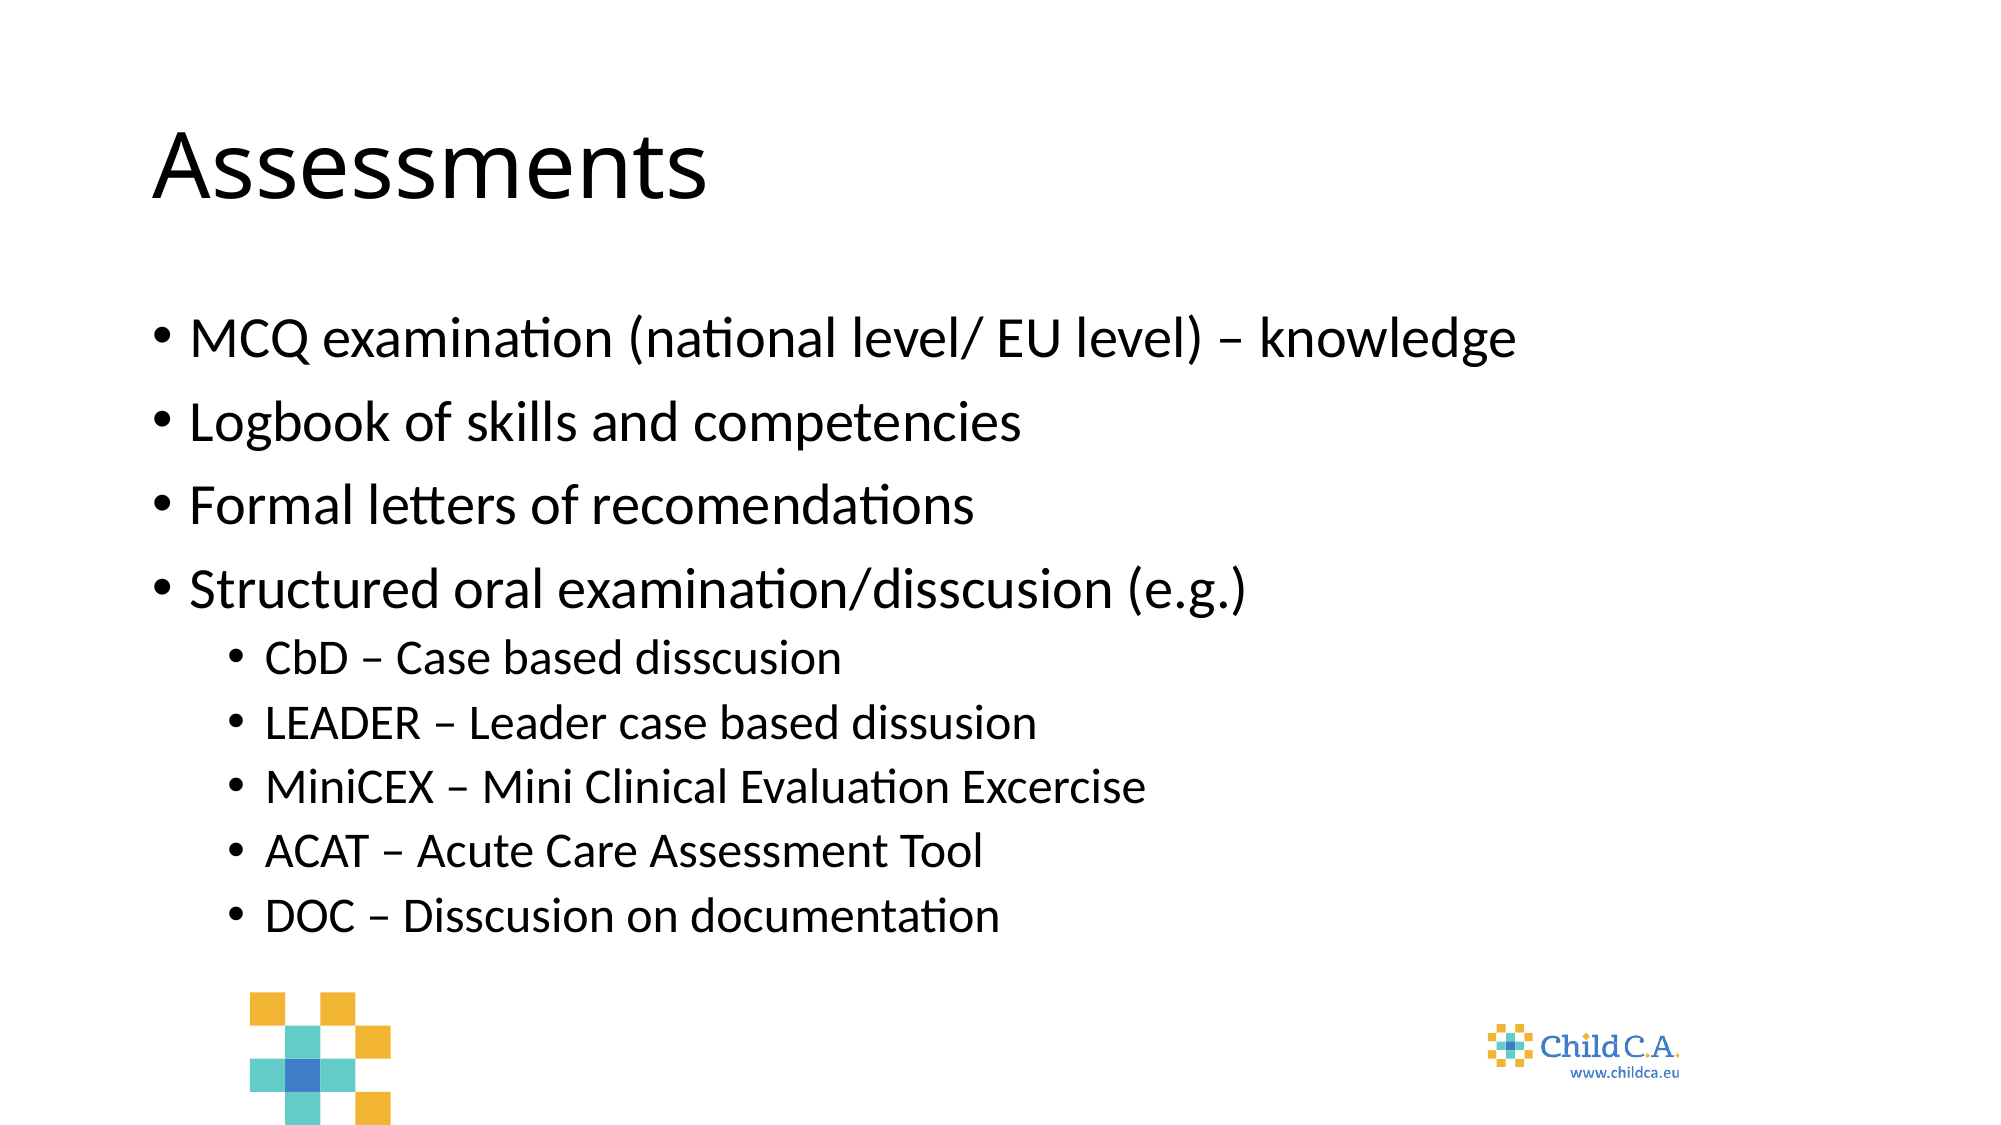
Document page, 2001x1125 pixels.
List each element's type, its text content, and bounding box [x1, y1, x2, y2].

text_box [1561, 1034, 1581, 1058]
text_box [1487, 1024, 1533, 1067]
text_box [355, 1025, 391, 1059]
title Assessments [137, 59, 1863, 278]
text_box [320, 1014, 356, 1026]
list MCQ examination (national level/ EU level) – knowledge Logbook of skills and competencies Formal letters of recomendations Structured oral examination/disscusion (e.g.) CbD – Case based disscusion LEADER – Leader case based dissusion MiniCEX – Mini Clinical Evaluation Excercise ACAT – Acute Care Assessment Tool DOC – Disscusion on documentation [137, 299, 1863, 1014]
text_box [285, 1025, 321, 1059]
text_box [1582, 1032, 1590, 1041]
text_box [249, 1014, 286, 1026]
text_box [1541, 1035, 1561, 1058]
text_box [286, 1059, 320, 1091]
text_box [320, 1058, 356, 1092]
text_box [1582, 1041, 1591, 1058]
text_box [355, 1091, 391, 1125]
text_box [1591, 1034, 1601, 1058]
text_box [285, 1091, 321, 1125]
text_box [1602, 1034, 1620, 1058]
text_box [249, 1058, 286, 1092]
text_box [1624, 1035, 1680, 1058]
text_box [1570, 1066, 1679, 1079]
